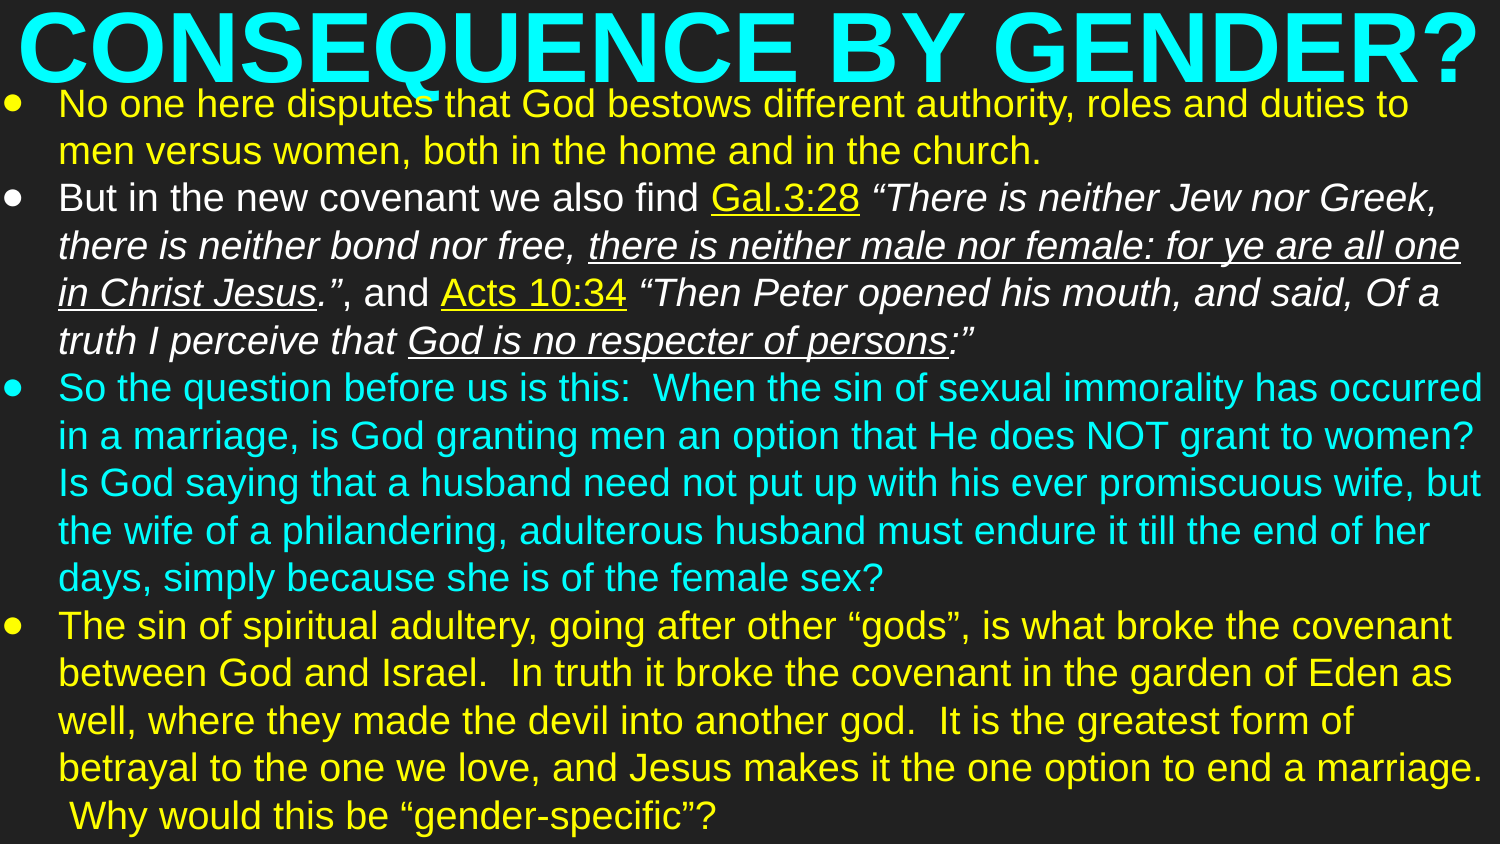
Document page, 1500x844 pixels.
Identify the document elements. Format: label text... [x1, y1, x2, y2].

subtitle No one here disputes that God bestows different authority, roles and duties to men versus women, both in the home and in the church. But in the new covenant we also find Gal.3:28 “There is neither Jew nor Greek, there is neither bond nor free, there is neither male nor female: for ye are all one in Christ Jesus.”, and Acts 10:34 “Then Peter opened his mouth, and said, Of a truth I perceive that God is no respecter of persons:” So the question before us is this: When the sin of sexual immorality has occurred in a marriage, is God granting men an option that He does NOT grant to women? Is God saying that a husband need not put up with his ever promiscuous wife, but the wife of a philandering, adulterous husband must endure it till the end of her days, simply because she is of the female sex? The sin of spiritual adultery, going after other “gods”, is what broke the covenant between God and Israel. In truth it broke the covenant in the garden of Eden as well, where they made the devil into another god. It is the greatest form of betrayal to the one we love, and Jesus makes it the one option to end a marriage. Why would this be “gender-specific”? [0, 62, 1500, 844]
title CONSEQUENCE BY GENDER? [0, 0, 1500, 62]
